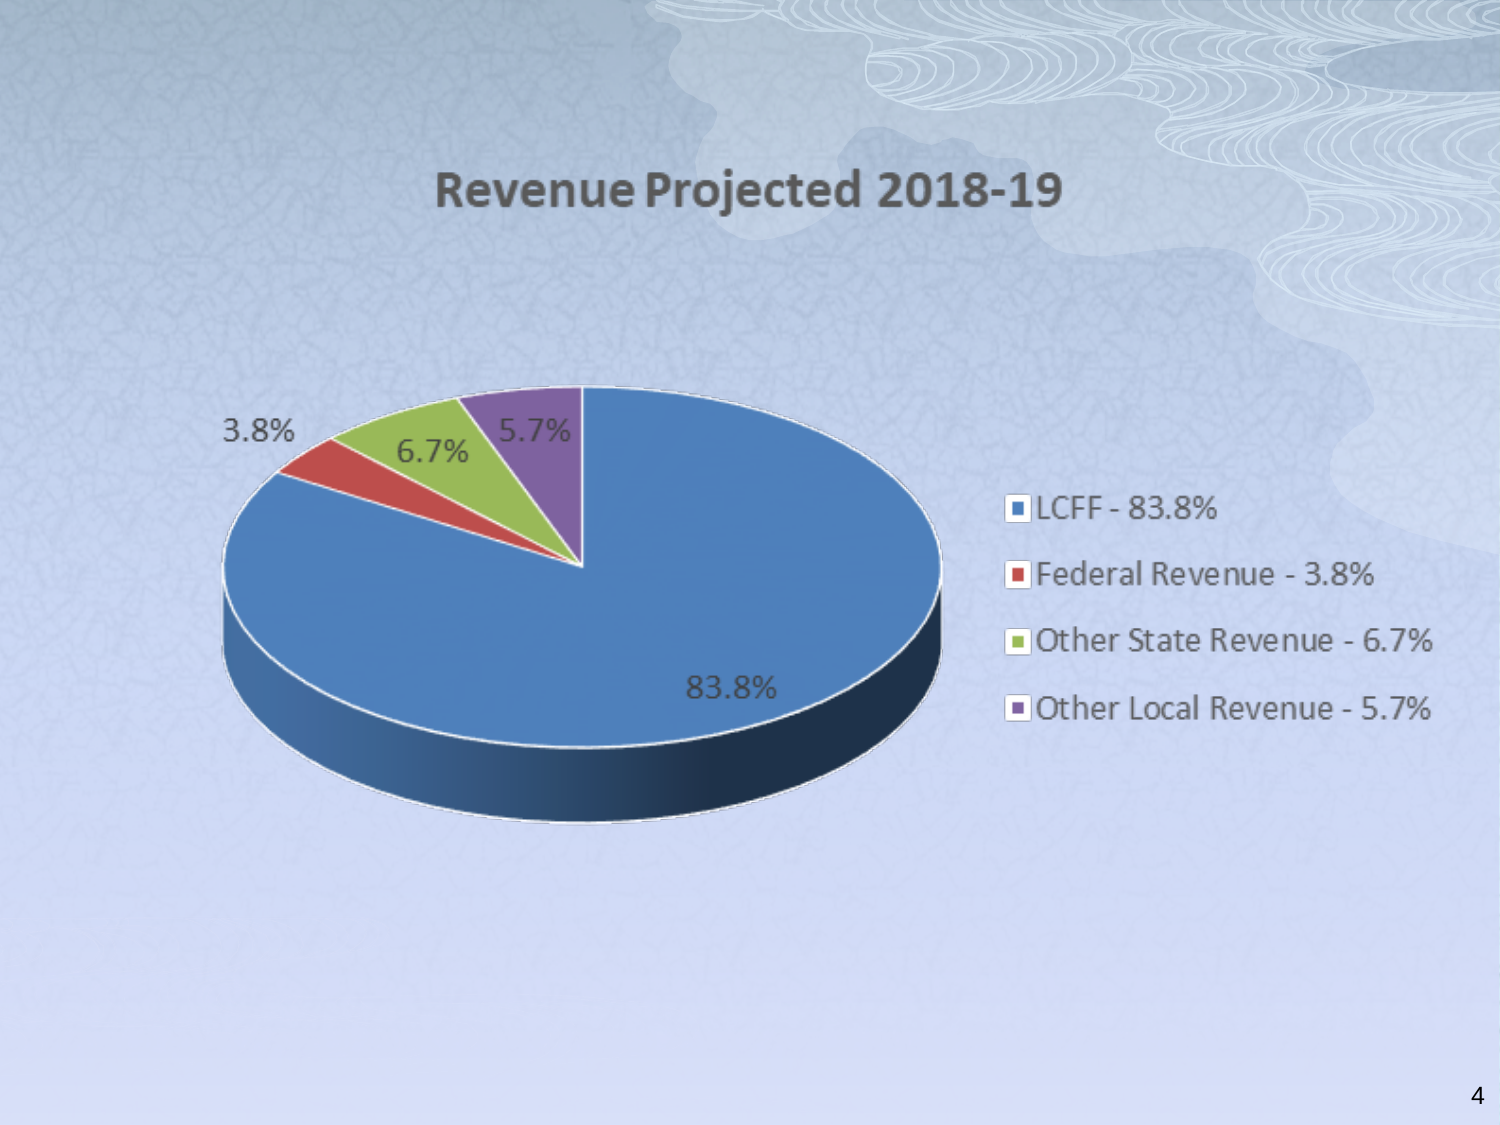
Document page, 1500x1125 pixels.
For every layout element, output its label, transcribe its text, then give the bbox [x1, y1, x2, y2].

picture [41, 124, 1459, 975]
slide_number 4 [1394, 1065, 1500, 1125]
